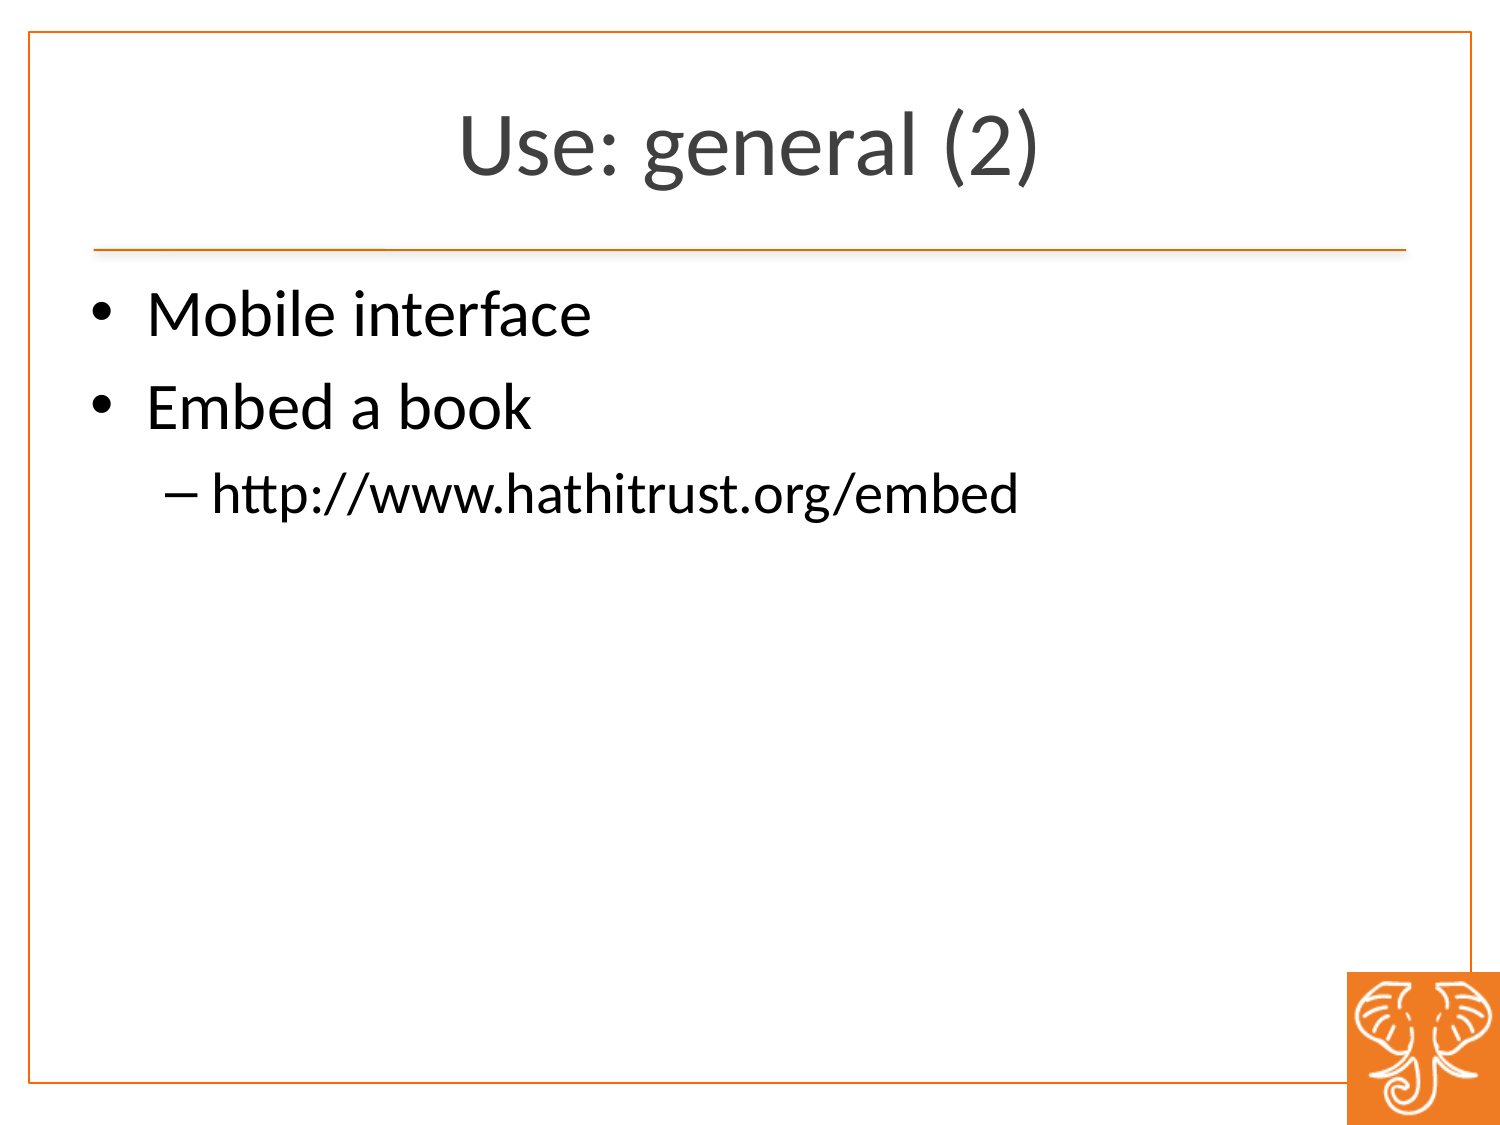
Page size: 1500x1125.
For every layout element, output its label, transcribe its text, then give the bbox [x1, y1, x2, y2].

list Mobile interface Embed a book http://www.hathitrust.org/embed [75, 262, 1425, 1066]
title Use: general (2) [75, 45, 1425, 233]
picture [1347, 972, 1500, 1125]
